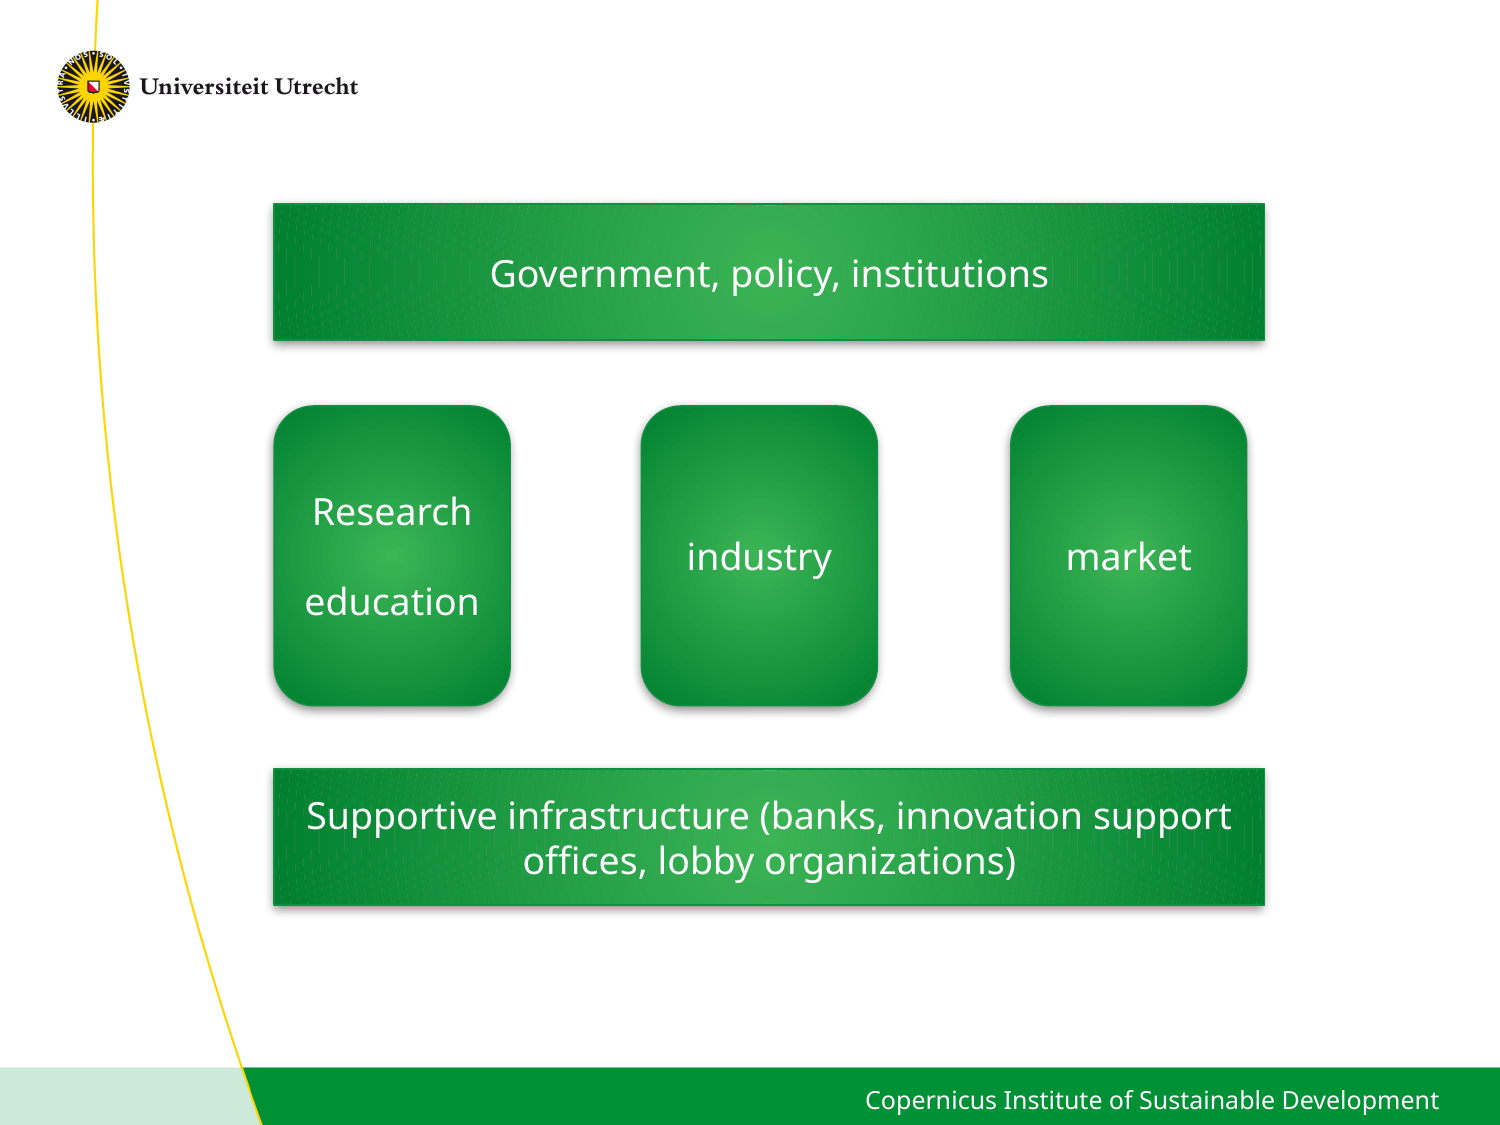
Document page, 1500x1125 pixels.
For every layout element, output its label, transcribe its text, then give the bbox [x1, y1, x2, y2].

text_box industry [640, 405, 879, 707]
text_box market [1010, 405, 1248, 707]
text_box Government, policy, institutions [273, 203, 1265, 341]
text_box Supportive infrastructure (banks, innovation support offices, lobby organizations) [273, 768, 1265, 906]
text_box Research education [273, 405, 511, 707]
picture [0, 0, 1500, 1125]
